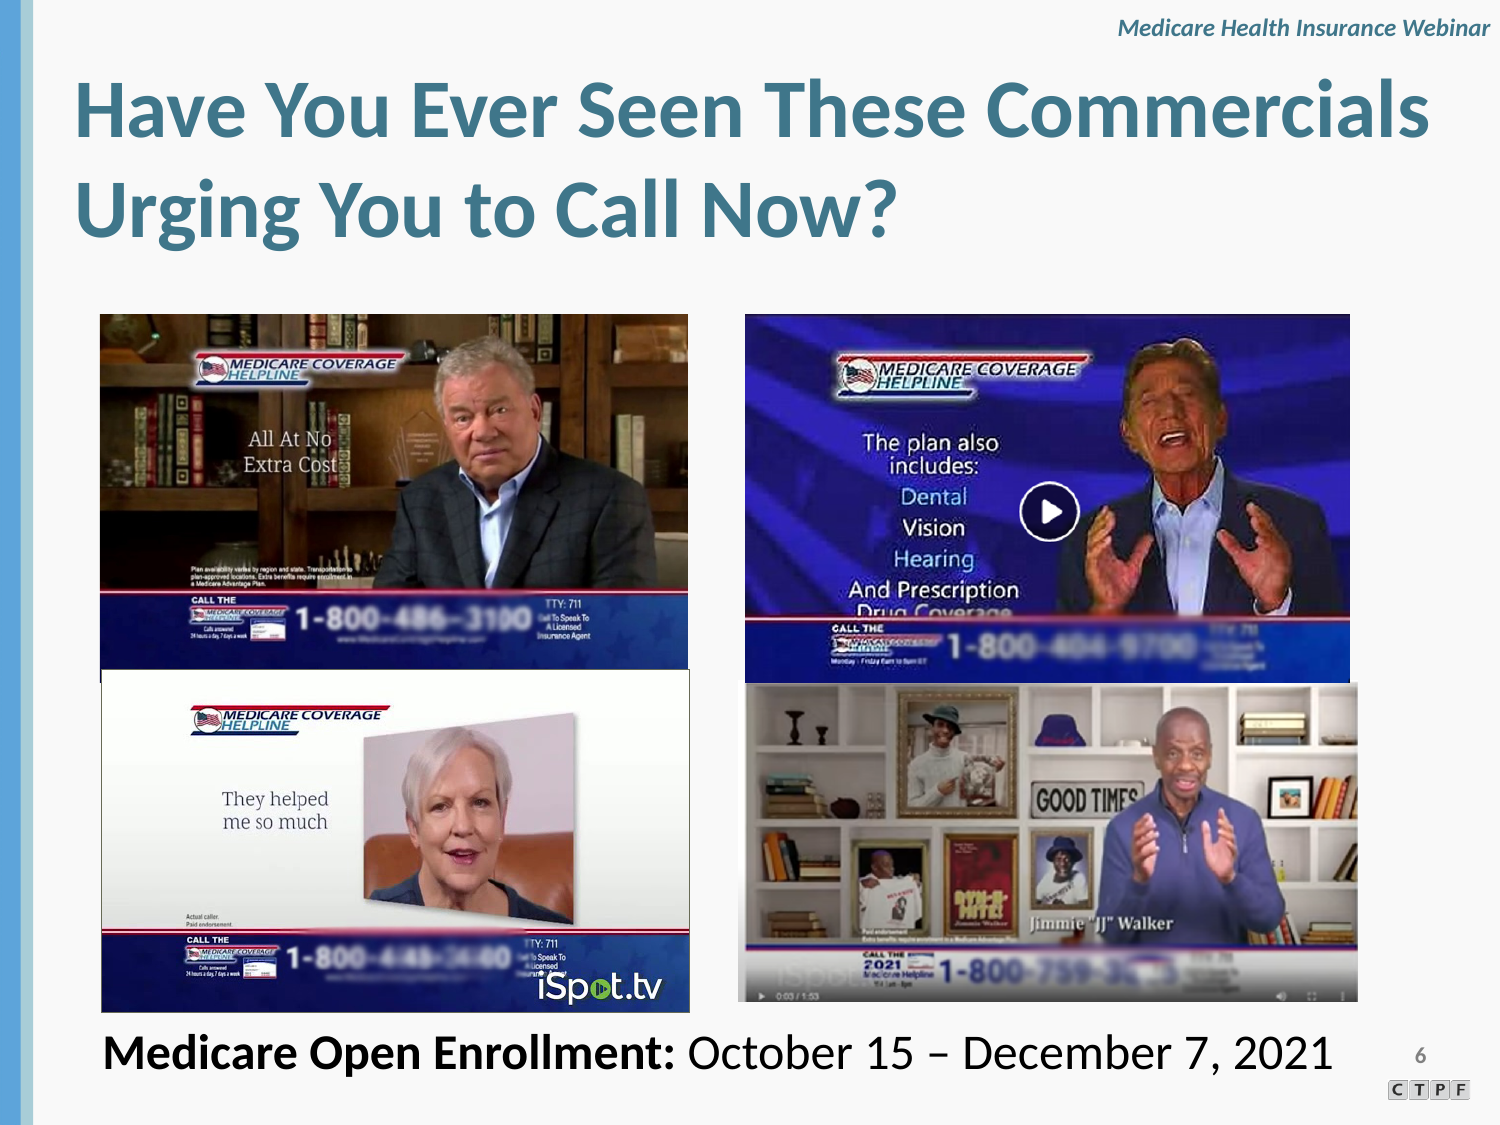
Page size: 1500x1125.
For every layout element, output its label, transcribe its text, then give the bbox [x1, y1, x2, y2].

picture [737, 314, 1359, 1002]
picture [0, 0, 21, 1125]
picture [99, 314, 690, 1013]
text_box Medicare Open Enrollment: October 15 – December 7, 2021 [87, 1012, 1383, 1088]
text_box Have You Ever Seen These Commercials Urging You to Call Now? [59, 47, 1447, 262]
picture [1387, 1079, 1471, 1100]
